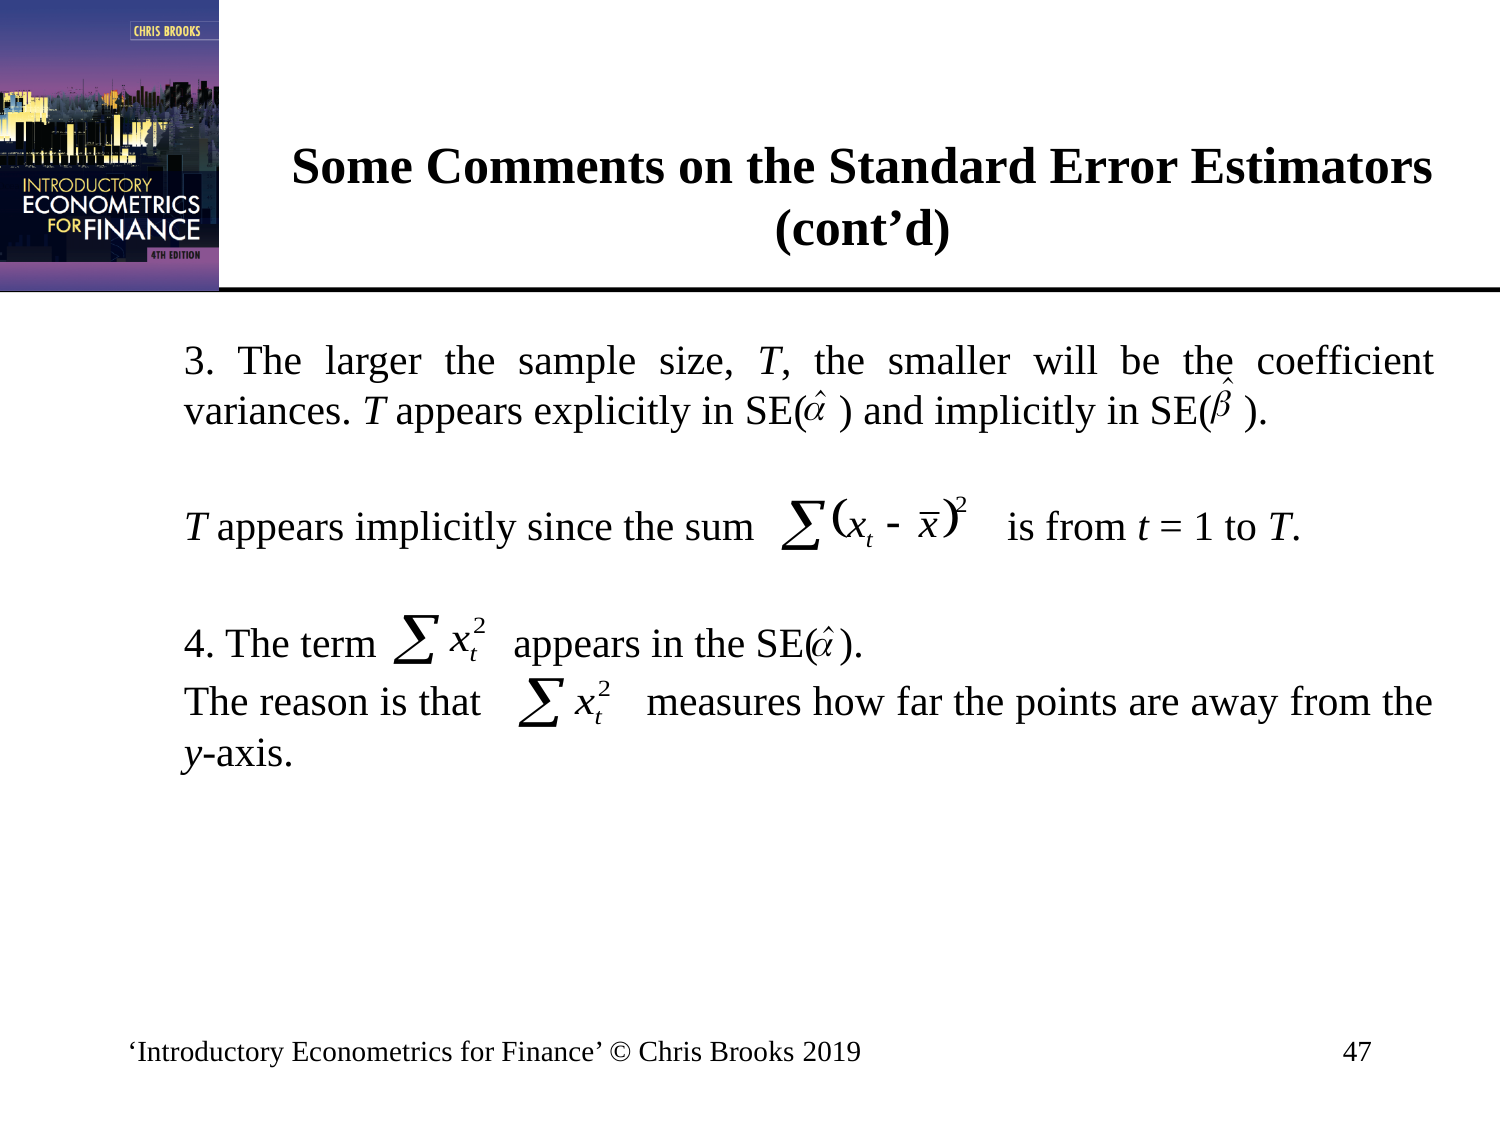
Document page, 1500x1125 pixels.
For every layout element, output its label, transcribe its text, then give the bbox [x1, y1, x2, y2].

slide_number 47 [1074, 1024, 1388, 1101]
list 3. The larger the sample size, T, the smaller will be the coefficient variances. T appears explicitly in SE( ) and implicitly in SE( ). T appears implicitly since the sum is from t = 1 to T. 4. The term appears in the SE( ). The reason is that measures how far the points are away from the y-axis. [112, 324, 1450, 1000]
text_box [774, 487, 976, 562]
picture [0, 0, 219, 291]
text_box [387, 608, 501, 675]
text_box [512, 671, 626, 738]
picture [799, 387, 830, 428]
title Some Comments on the Standard Error Estimators (cont’d) [262, 99, 1463, 288]
picture [1205, 374, 1238, 430]
picture [807, 622, 838, 663]
slide_number ‘Introductory Econometrics for Finance’ © Chris Brooks 2019 [112, 1024, 963, 1101]
